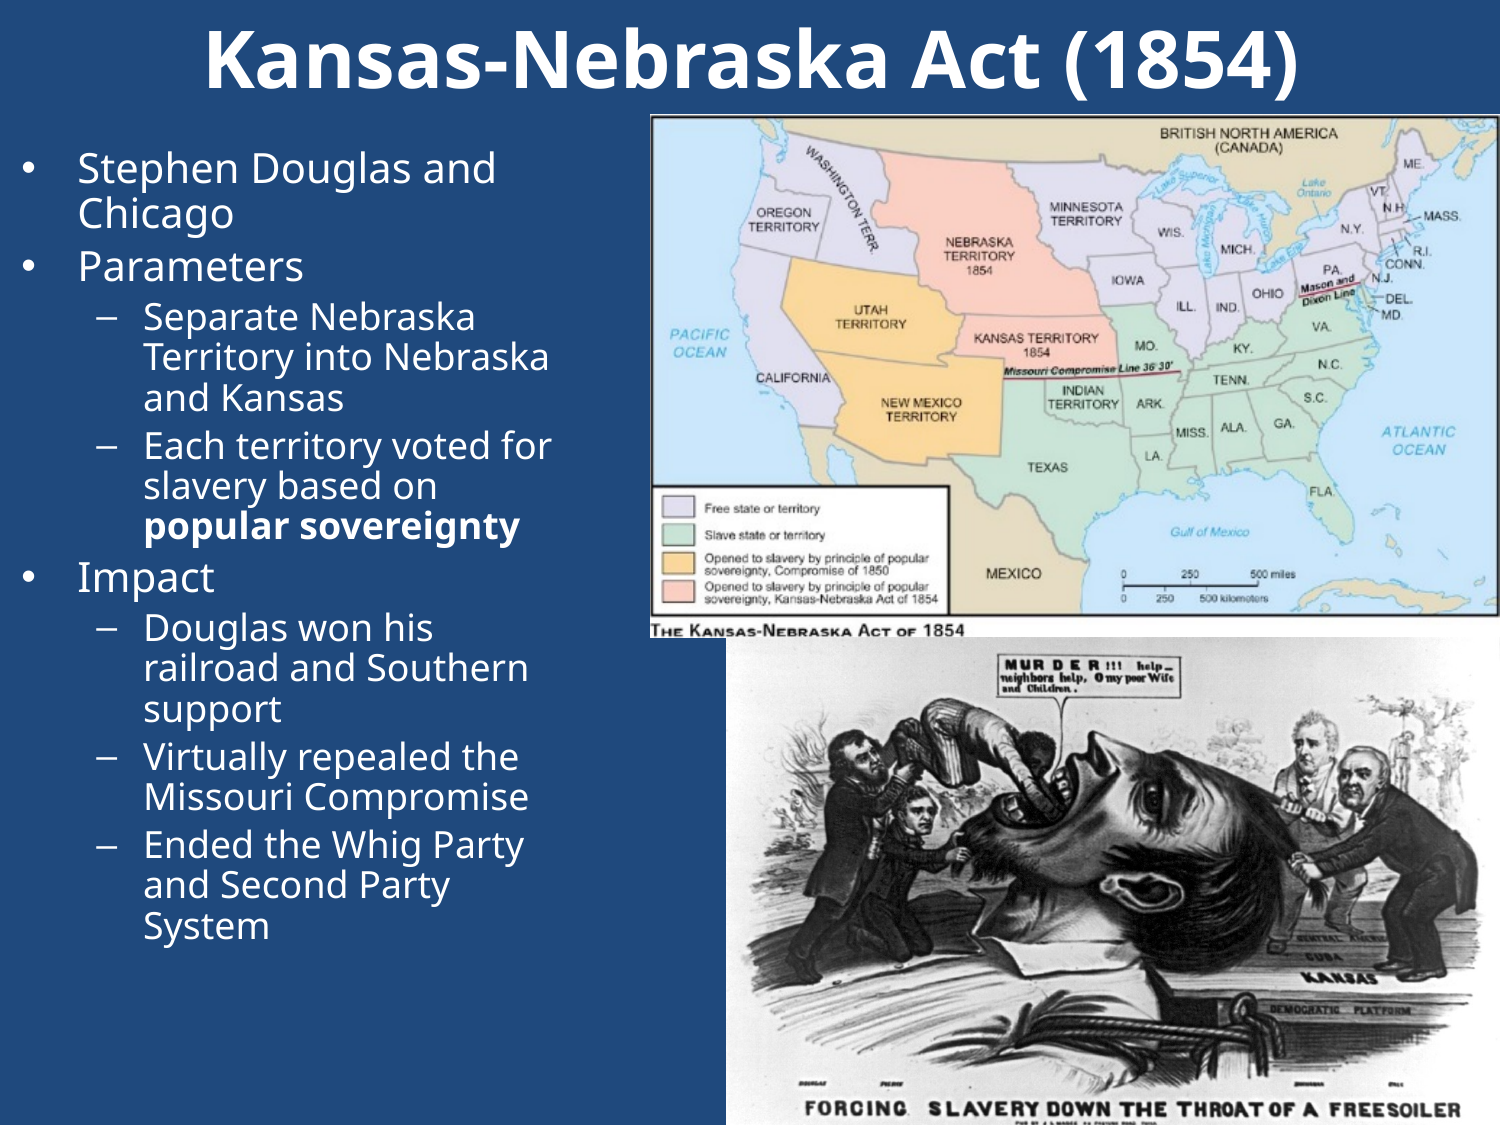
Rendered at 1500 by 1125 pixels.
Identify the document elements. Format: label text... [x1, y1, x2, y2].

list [726, 637, 1500, 1125]
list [649, 114, 1500, 639]
list Stephen Douglas and Chicago Parameters Separate Nebraska Territory into Nebraska and Kansas Each territory voted for slavery based on popular sovereignty Impact Douglas won his railroad and Southern support Virtually repealed the Missouri Compromise Ended the Whig Party and Second Party System [6, 139, 575, 1063]
title Kansas-Nebraska Act (1854) [2, 1, 1500, 113]
